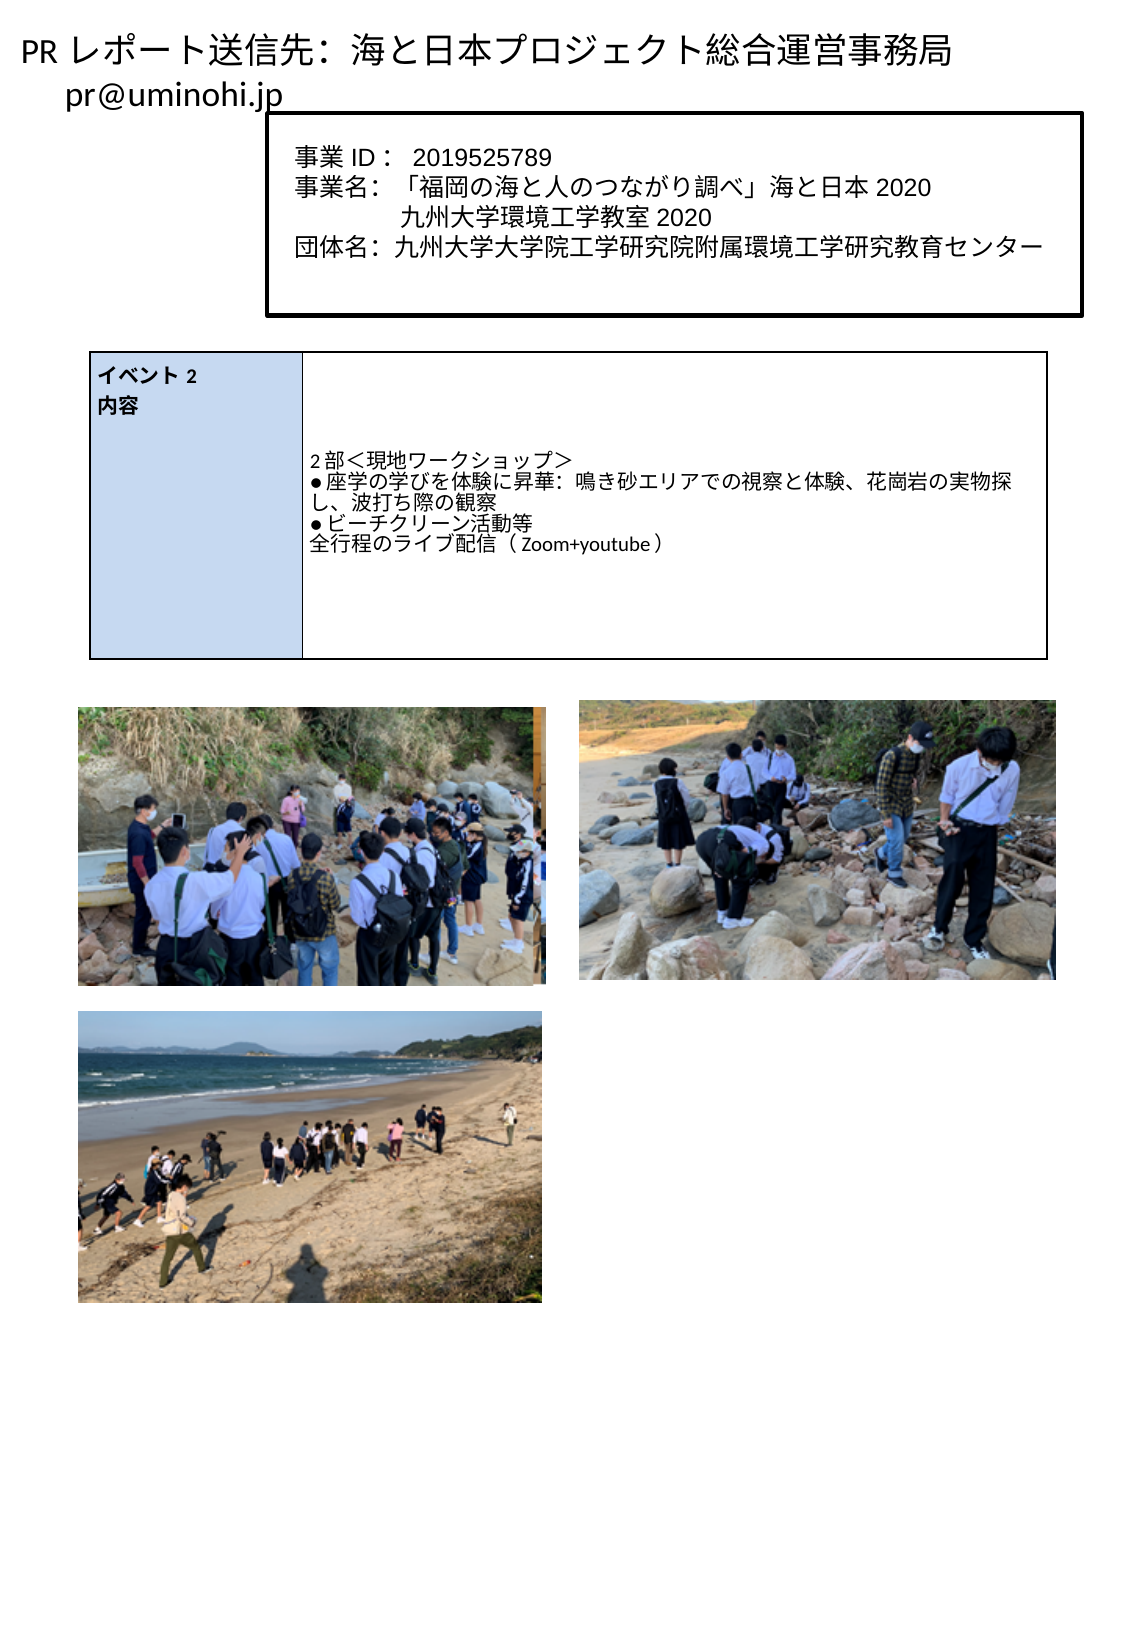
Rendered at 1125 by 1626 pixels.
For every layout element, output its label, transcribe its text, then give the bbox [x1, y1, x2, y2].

text_box [267, 113, 1083, 316]
picture [578, 700, 1056, 980]
picture [78, 1011, 542, 1303]
table_header 2部＜現地ワークショップ＞ ●座学の学びを体験に昇華：鳴き砂エリアでの視察と体験、花崗岩の実物探し、波打ち際の観察 ●ビーチクリーン活動等 全行程のライブ配信（Zoom+youtube） [303, 353, 1046, 658]
table_header イベント2 内容 [91, 353, 302, 658]
picture [78, 707, 547, 987]
